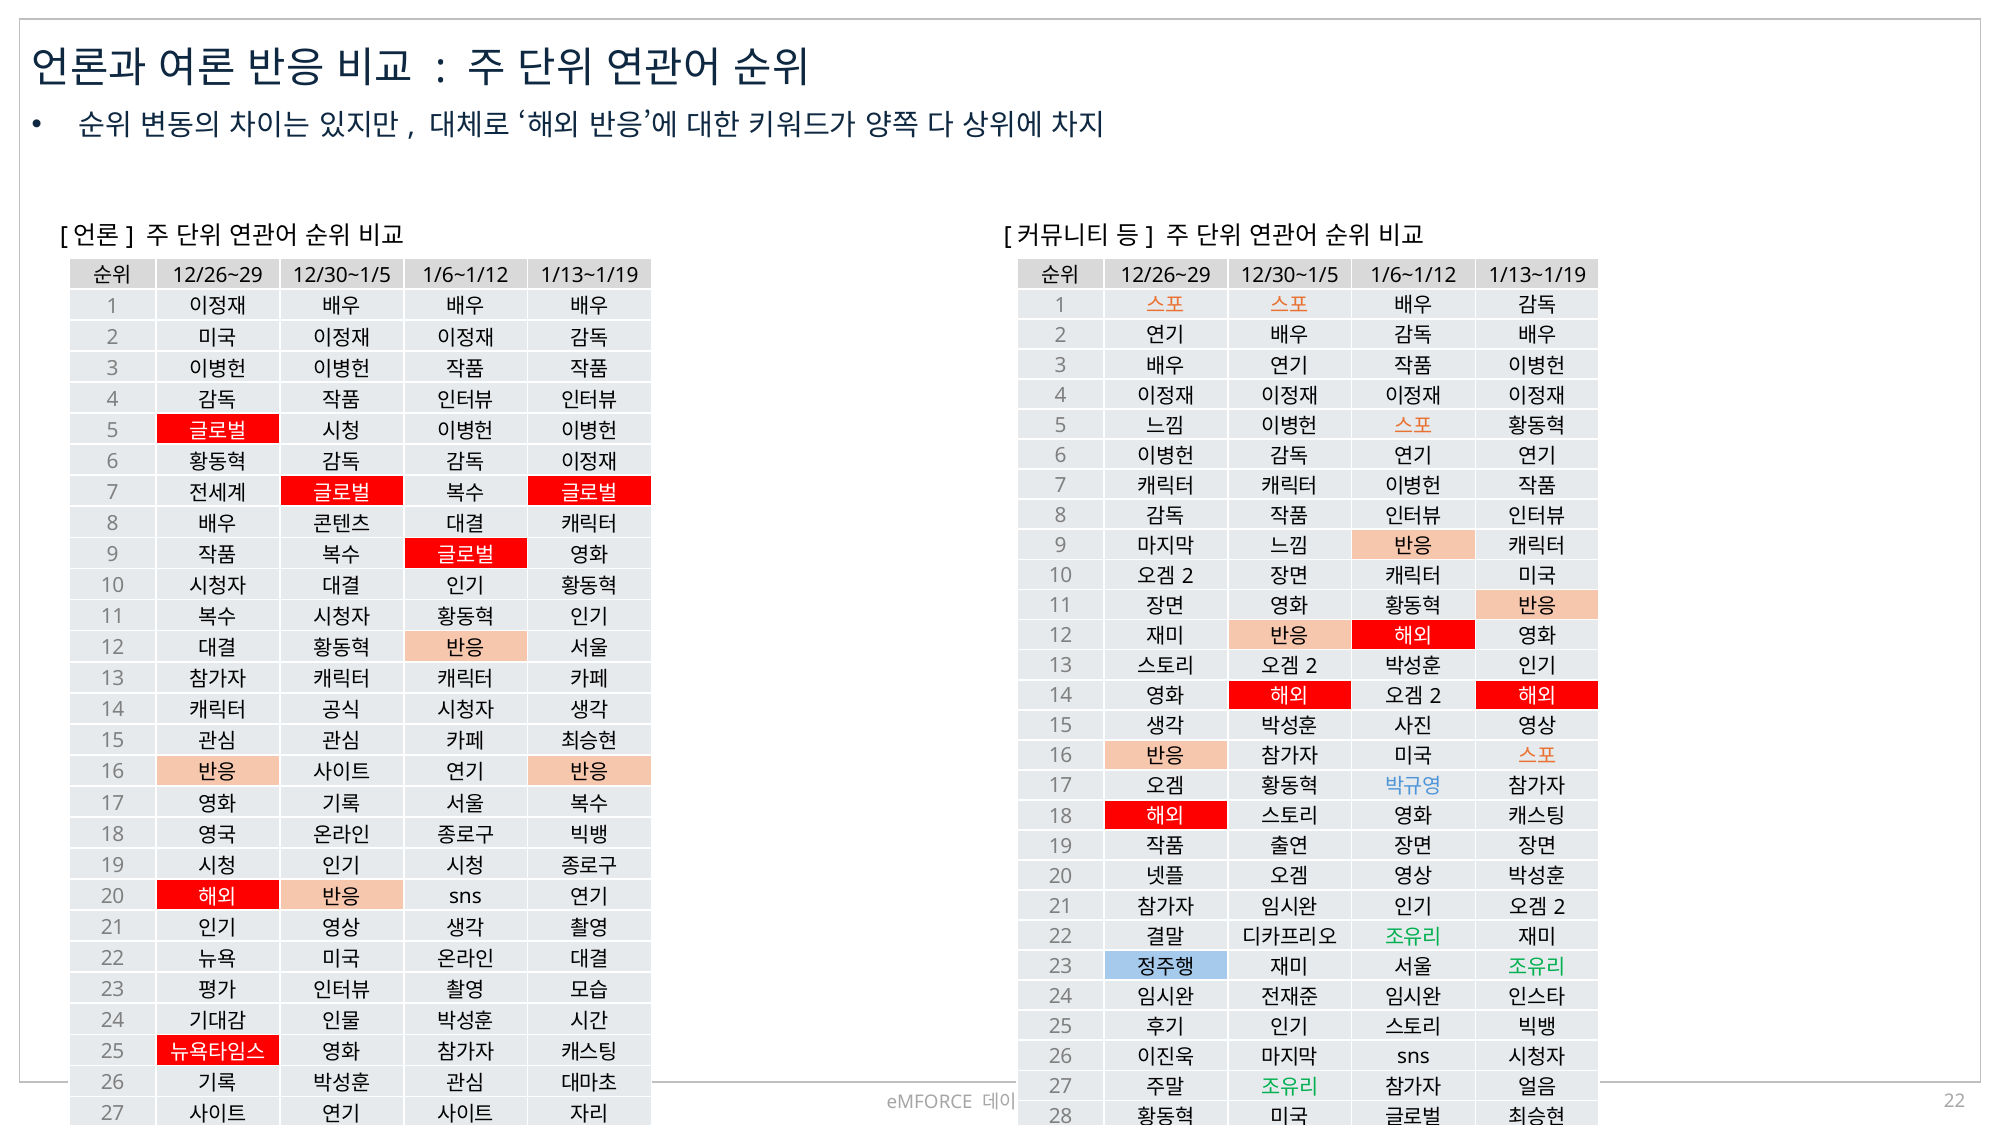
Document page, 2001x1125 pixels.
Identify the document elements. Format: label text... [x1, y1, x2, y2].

table_cell 느낌 [1229, 530, 1351, 559]
table_cell 공식 [281, 694, 403, 723]
table_cell 17 [70, 787, 155, 816]
table_cell 23 [70, 973, 155, 1002]
table_cell 14 [1018, 681, 1103, 709]
table_cell 박성훈 [1229, 711, 1351, 739]
table_cell 10 [1018, 560, 1103, 589]
table_cell 감독 [405, 445, 527, 474]
table_cell 작품 [1352, 350, 1475, 378]
table_cell 느낌 [1105, 410, 1227, 438]
table_cell 기록 [281, 787, 403, 816]
table_cell 시청 [405, 849, 527, 878]
table_cell 기록 [157, 1066, 279, 1096]
table_cell 이병헌 [1352, 470, 1475, 498]
table_cell 스토리 [1229, 801, 1351, 829]
table_cell 기대감 [157, 1004, 279, 1034]
table_cell 장면 [1352, 831, 1475, 859]
table_cell 이병헌 [1476, 350, 1598, 378]
table_cell 4 [1018, 380, 1103, 408]
table_cell 이정재 [1229, 380, 1351, 408]
table_cell 이병헌 [405, 414, 527, 443]
table_cell 미국 [1476, 560, 1598, 589]
table_cell 시청자 [1476, 1041, 1598, 1070]
table_cell 22 [70, 942, 155, 971]
table_cell 사이트 [281, 756, 403, 785]
table_cell 감독 [1476, 290, 1598, 318]
table_cell 황동혁 [1352, 590, 1475, 619]
table_cell 18 [1018, 801, 1103, 829]
table_cell 6 [70, 445, 155, 474]
table_cell 온라인 [281, 818, 403, 847]
table_cell 참가자 [1229, 741, 1351, 769]
table_cell 1 [70, 290, 155, 319]
table_cell 작품 [1476, 470, 1598, 498]
table_cell 6 [1018, 440, 1103, 468]
table_cell 15 [1018, 711, 1103, 739]
table_cell 오겜2 [1105, 560, 1227, 589]
table_cell 임시완 [1352, 981, 1475, 1009]
table_cell 황동혁 [528, 569, 651, 599]
table_cell 재미 [1476, 921, 1598, 949]
table_cell 종로구 [405, 818, 527, 847]
table_cell 반응 [1476, 590, 1598, 619]
table_header 12/30~1/5 [281, 259, 403, 288]
table_cell 미국 [1229, 1101, 1351, 1125]
table_cell 21 [70, 911, 155, 940]
table_cell 영화 [1229, 590, 1351, 619]
table_cell 배우 [1476, 320, 1598, 348]
table_cell 카페 [528, 663, 651, 692]
table_cell 인터뷰 [281, 973, 403, 1002]
table_cell 이진욱 [1105, 1041, 1227, 1070]
table_cell 11 [70, 600, 155, 630]
table_cell 3 [1018, 350, 1103, 378]
table_cell 평가 [157, 973, 279, 1002]
table_cell 배우 [1352, 290, 1475, 318]
table_cell 복수 [157, 600, 279, 630]
table_cell 마지막 [1105, 530, 1227, 559]
table_cell 5 [1018, 410, 1103, 438]
table_cell 감독 [281, 445, 403, 474]
table_cell 3 [70, 352, 155, 381]
table_cell 장면 [1476, 831, 1598, 859]
table_cell 해외 [1352, 620, 1475, 649]
table_cell 촬영 [528, 911, 651, 940]
table_cell 글로벌 [1352, 1101, 1475, 1125]
table_cell 1 [1018, 290, 1103, 318]
table_cell 인스타 [1476, 981, 1598, 1009]
table_cell 황동혁 [405, 600, 527, 630]
table_cell 오겜2 [1229, 650, 1351, 679]
table_cell 박성훈 [1352, 650, 1475, 679]
table_cell 스토리 [1105, 650, 1227, 679]
table_header 순위 [70, 259, 155, 288]
table_cell 작품 [1105, 831, 1227, 859]
table_cell 스포 [1476, 741, 1598, 769]
table_cell 작품 [528, 352, 651, 381]
table_cell 이병헌 [281, 352, 403, 381]
table_cell 황동혁 [281, 631, 403, 661]
table_cell 인기 [528, 600, 651, 630]
table_cell 해외 [1476, 681, 1598, 709]
table_cell 주말 [1105, 1071, 1227, 1100]
table_cell 19 [1018, 831, 1103, 859]
table_cell 23 [1018, 951, 1103, 979]
table_cell 인물 [281, 1004, 403, 1034]
table_cell 인기 [1476, 650, 1598, 679]
table_header 1/13~1/19 [528, 259, 651, 288]
table_cell 카페 [405, 725, 527, 754]
table_cell 관심 [281, 725, 403, 754]
table_cell 사진 [1352, 711, 1475, 739]
table_cell 이병헌 [157, 352, 279, 381]
table_cell 참가자 [405, 1035, 527, 1065]
table_cell 이병헌 [528, 414, 651, 443]
table_cell 연기 [1105, 320, 1227, 348]
table_cell 2 [1018, 320, 1103, 348]
table_cell 사이트 [157, 1097, 279, 1125]
table_cell 캐릭터 [1105, 470, 1227, 498]
table_cell 해외 [1105, 801, 1227, 829]
table_header 1/6~1/12 [405, 259, 527, 288]
table_cell 24 [1018, 981, 1103, 1009]
table_cell 생각 [405, 911, 527, 940]
table_cell 반응 [1105, 741, 1227, 769]
table_cell 10 [70, 569, 155, 599]
table_cell 27 [70, 1097, 155, 1125]
table_header 1/6~1/12 [1352, 259, 1475, 288]
table_header 순위 [1018, 259, 1103, 288]
table_cell 28 [1018, 1101, 1103, 1125]
table_cell 연기 [405, 756, 527, 785]
table_cell 감독 [157, 383, 279, 412]
table_cell 11 [1018, 590, 1103, 619]
table_cell 캐릭터 [1229, 470, 1351, 498]
table_header 1/13~1/19 [1476, 259, 1598, 288]
table_cell 인터뷰 [528, 383, 651, 412]
table_cell 24 [70, 1004, 155, 1034]
table_cell 영상 [281, 911, 403, 940]
table_cell 작품 [157, 538, 279, 568]
table_cell 스포 [1229, 290, 1351, 318]
table_cell 장면 [1229, 560, 1351, 589]
table_cell 박성훈 [1476, 861, 1598, 889]
table_cell 4 [70, 383, 155, 412]
table_cell 종로구 [528, 849, 651, 878]
table_cell 황동혁 [1476, 410, 1598, 438]
table_cell 콘텐츠 [281, 507, 403, 537]
table_cell 결말 [1105, 921, 1227, 949]
table_cell 스포 [1105, 290, 1227, 318]
table_cell 14 [70, 694, 155, 723]
table_cell 배우 [281, 290, 403, 319]
table_cell 서울 [528, 631, 651, 661]
table_cell 영화 [1352, 801, 1475, 829]
table_cell 배우 [1105, 350, 1227, 378]
table_cell 26 [1018, 1041, 1103, 1070]
table_cell 영화 [281, 1035, 403, 1065]
table_cell 빅뱅 [528, 818, 651, 847]
table_cell 재미 [1229, 951, 1351, 979]
table_cell 뉴욕 [157, 942, 279, 971]
table_cell 임시완 [1229, 891, 1351, 919]
table_cell 대결 [528, 942, 651, 971]
table_cell sns [1352, 1041, 1475, 1070]
table_cell 연기 [281, 1097, 403, 1125]
table_cell 해외 [157, 880, 279, 909]
table_cell 관심 [405, 1066, 527, 1096]
table_cell 글로벌 [157, 414, 279, 443]
table_cell 참가자 [1105, 891, 1227, 919]
table_cell 참가자 [157, 663, 279, 692]
table_cell 7 [70, 476, 155, 505]
table_cell 영상 [1476, 711, 1598, 739]
table_cell 영국 [157, 818, 279, 847]
table_cell 20 [70, 880, 155, 909]
table_cell 대마초 [528, 1066, 651, 1096]
table_cell 디카프리오 [1229, 921, 1351, 949]
table_cell 인기 [157, 911, 279, 940]
table_cell 반응 [1229, 620, 1351, 649]
table_cell 캐스팅 [528, 1035, 651, 1065]
table_cell 반응 [1352, 530, 1475, 559]
table_cell 재미 [1105, 620, 1227, 649]
table_cell 글로벌 [281, 476, 403, 505]
table_cell 참가자 [1476, 771, 1598, 799]
table_cell 캐릭터 [1476, 530, 1598, 559]
table_cell 조유리 [1476, 951, 1598, 979]
table_cell 16 [70, 756, 155, 785]
table_cell 시청 [281, 414, 403, 443]
table_cell 26 [70, 1066, 155, 1096]
table_cell 25 [1018, 1011, 1103, 1039]
table_cell 9 [1018, 530, 1103, 559]
table_cell 장면 [1105, 590, 1227, 619]
slide_number 21 [1600, 1085, 1981, 1117]
table_cell 연기 [528, 880, 651, 909]
table_cell 영화 [1105, 681, 1227, 709]
table_cell 인터뷰 [1352, 500, 1475, 528]
table_cell 27 [1018, 1071, 1103, 1100]
table_cell 인기 [1229, 1011, 1351, 1039]
text_box [커뮤니티 등] 주 단위 연관어 순위 비교 [988, 212, 1440, 258]
table_cell 인터뷰 [1476, 500, 1598, 528]
table_cell 황동혁 [1229, 771, 1351, 799]
table_cell 오겜 [1105, 771, 1227, 799]
table_cell 이병헌 [1105, 440, 1227, 468]
table_cell 7 [1018, 470, 1103, 498]
table_cell 미국 [1352, 741, 1475, 769]
table_cell 미국 [281, 942, 403, 971]
table_cell 조유리 [1229, 1071, 1351, 1100]
table_cell 전재준 [1229, 981, 1351, 1009]
table_cell 25 [70, 1035, 155, 1065]
table_cell 대결 [405, 507, 527, 537]
table_cell sns [405, 880, 527, 909]
table_cell 자리 [528, 1097, 651, 1125]
table_cell 마지막 [1229, 1041, 1351, 1070]
table_cell 글로벌 [405, 538, 527, 568]
table_cell 반응 [405, 631, 527, 661]
table_header 12/30~1/5 [1229, 259, 1351, 288]
table_cell 시청자 [405, 694, 527, 723]
table_cell 미국 [157, 321, 279, 350]
table_cell 작품 [1229, 500, 1351, 528]
table_cell 시청자 [281, 600, 403, 630]
table_cell 생각 [528, 694, 651, 723]
table_cell 촬영 [405, 973, 527, 1002]
table_cell 전세계 [157, 476, 279, 505]
table_cell 영상 [1352, 861, 1475, 889]
table_cell 복수 [405, 476, 527, 505]
table_cell 모습 [528, 973, 651, 1002]
table_cell 9 [70, 538, 155, 568]
table_cell 얼음 [1476, 1071, 1598, 1100]
table_cell 감독 [1352, 320, 1475, 348]
table_cell 해외 [1229, 681, 1351, 709]
table_cell 인기 [1352, 891, 1475, 919]
table_cell 캐릭터 [1352, 560, 1475, 589]
table_cell 스토리 [1352, 1011, 1475, 1039]
table_cell 연기 [1352, 440, 1475, 468]
table_cell 온라인 [405, 942, 527, 971]
table_cell 황동혁 [157, 445, 279, 474]
table_cell 5 [70, 414, 155, 443]
table_cell 8 [70, 507, 155, 537]
table_cell 이정재 [1476, 380, 1598, 408]
table_cell 황동혁 [1105, 1101, 1227, 1125]
table_cell 오겜2 [1352, 681, 1475, 709]
table_cell 대결 [157, 631, 279, 661]
table_cell 사이트 [405, 1097, 527, 1125]
text_box [언론] 주 단위 연관어 순위 비교 [44, 212, 420, 258]
table_cell 연기 [1229, 350, 1351, 378]
table_cell 인기 [281, 849, 403, 878]
table_cell 작품 [405, 352, 527, 381]
table_cell 캐릭터 [281, 663, 403, 692]
table_cell 19 [70, 849, 155, 878]
table_cell 16 [1018, 741, 1103, 769]
table_cell 22 [1018, 921, 1103, 949]
table_cell 반응 [281, 880, 403, 909]
table_cell 이정재 [281, 321, 403, 350]
table_cell 캐스팅 [1476, 801, 1598, 829]
table_cell 2 [70, 321, 155, 350]
table_cell 이병헌 [1229, 410, 1351, 438]
text_box 순위 변동의 차이는 있지만, 대체로 ‘해외 반응’에 대한 키워드가 양쪽 다 상위에 차지 [16, 98, 1121, 149]
table_cell 감독 [1229, 440, 1351, 468]
table_cell 서울 [1352, 951, 1475, 979]
table_cell 반응 [528, 756, 651, 785]
table_cell 반응 [157, 756, 279, 785]
table_cell 17 [1018, 771, 1103, 799]
table_cell 빅뱅 [1476, 1011, 1598, 1039]
footer eMFORCE 데이터 분석 자료 [662, 1085, 1016, 1117]
table_cell 최승현 [528, 725, 651, 754]
table_cell 오겜2 [1476, 891, 1598, 919]
table_cell 감독 [1105, 500, 1227, 528]
table_cell 최승현 [1476, 1101, 1598, 1125]
table_cell 캐릭터 [528, 507, 651, 537]
table_cell 인터뷰 [405, 383, 527, 412]
table_cell 시청자 [157, 569, 279, 599]
table_cell 박성훈 [405, 1004, 527, 1034]
table_cell 복수 [528, 787, 651, 816]
table_cell 영화 [528, 538, 651, 568]
table_header 12/26~29 [157, 259, 279, 288]
table_cell 관심 [157, 725, 279, 754]
table_cell 15 [70, 725, 155, 754]
table_cell 12 [1018, 620, 1103, 649]
table_cell 이정재 [405, 321, 527, 350]
table_cell 임시완 [1105, 981, 1227, 1009]
table_cell 12 [70, 631, 155, 661]
table_cell 오겜 [1229, 861, 1351, 889]
table_cell 캐릭터 [405, 663, 527, 692]
table_cell 서울 [405, 787, 527, 816]
table_cell 영화 [1476, 620, 1598, 649]
text_box 언론과 여론 반응 비교 : 주 단위 연관어 순위 [17, 33, 826, 98]
table_cell 대결 [281, 569, 403, 599]
table_cell 박규영 [1352, 771, 1475, 799]
table_cell 배우 [528, 290, 651, 319]
table_cell 21 [1018, 891, 1103, 919]
table_cell 박성훈 [281, 1066, 403, 1096]
table_cell 이정재 [528, 445, 651, 474]
table_cell 이정재 [1105, 380, 1227, 408]
table_cell 글로벌 [528, 476, 651, 505]
table_cell 감독 [528, 321, 651, 350]
table_cell 배우 [405, 290, 527, 319]
table_cell 생각 [1105, 711, 1227, 739]
table_cell 13 [70, 663, 155, 692]
table_cell 정주행 [1105, 951, 1227, 979]
table_cell 연기 [1476, 440, 1598, 468]
table_cell 20 [1018, 861, 1103, 889]
table_cell 시청 [157, 849, 279, 878]
table_cell 넷플 [1105, 861, 1227, 889]
table_cell 이정재 [1352, 380, 1475, 408]
table_header 12/26~29 [1105, 259, 1227, 288]
table_cell 후기 [1105, 1011, 1227, 1039]
table_cell 작품 [281, 383, 403, 412]
table_cell 복수 [281, 538, 403, 568]
table_cell 출연 [1229, 831, 1351, 859]
table_cell 뉴욕타임스 [157, 1035, 279, 1065]
table_cell 영화 [157, 787, 279, 816]
table_cell 배우 [1229, 320, 1351, 348]
table_cell 8 [1018, 500, 1103, 528]
table_cell 인기 [405, 569, 527, 599]
table_cell 조유리 [1352, 921, 1475, 949]
table_cell 18 [70, 818, 155, 847]
table_cell 이정재 [157, 290, 279, 319]
table_cell 13 [1018, 650, 1103, 679]
table_cell 배우 [157, 507, 279, 537]
table_cell 스포 [1352, 410, 1475, 438]
table_cell 시간 [528, 1004, 651, 1034]
table_cell 캐릭터 [157, 694, 279, 723]
table_cell 참가자 [1352, 1071, 1475, 1100]
